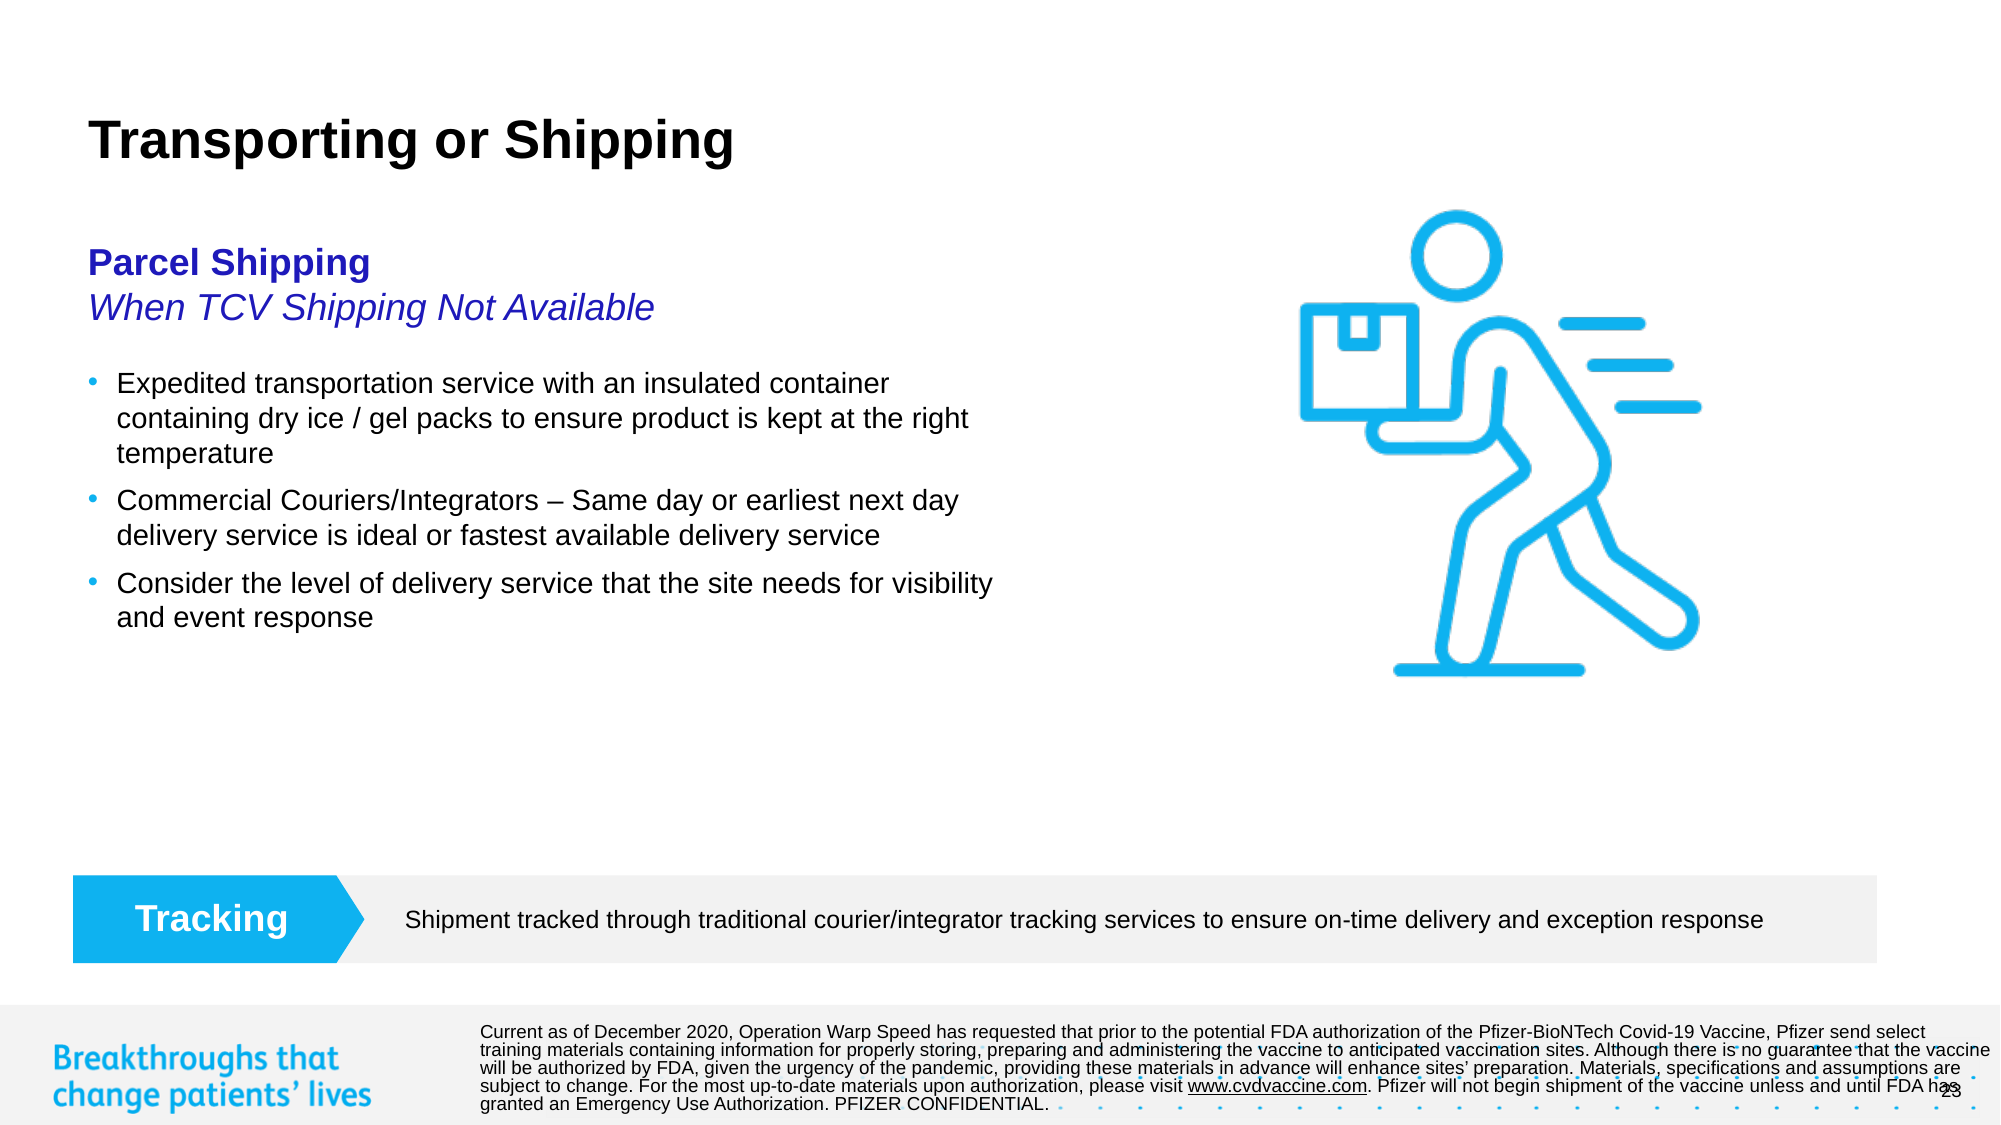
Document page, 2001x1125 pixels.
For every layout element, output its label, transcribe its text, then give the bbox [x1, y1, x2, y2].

text_box Parcel Shipping When TCV Shipping Not Available [73, 230, 769, 336]
picture [1194, 122, 1849, 776]
picture [546, 1037, 1980, 1118]
text_box Expedited transportation service with an insulated container containing dry ice / gel packs to ensure product is kept at the right temperature Commercial Couriers/Integrators – Same day or earliest next day delivery service is ideal or fastest available delivery service Consider the level of delivery service that the site needs for visibility and event response [73, 356, 1047, 737]
picture [50, 1040, 374, 1118]
text_box [337, 875, 1877, 964]
text_box Shipment tracked through traditional courier/integrator tracking services to ensure on-time delivery and exception response [390, 896, 1805, 942]
title Transporting or Shipping [73, 21, 1927, 178]
text_box Tracking [73, 875, 365, 964]
